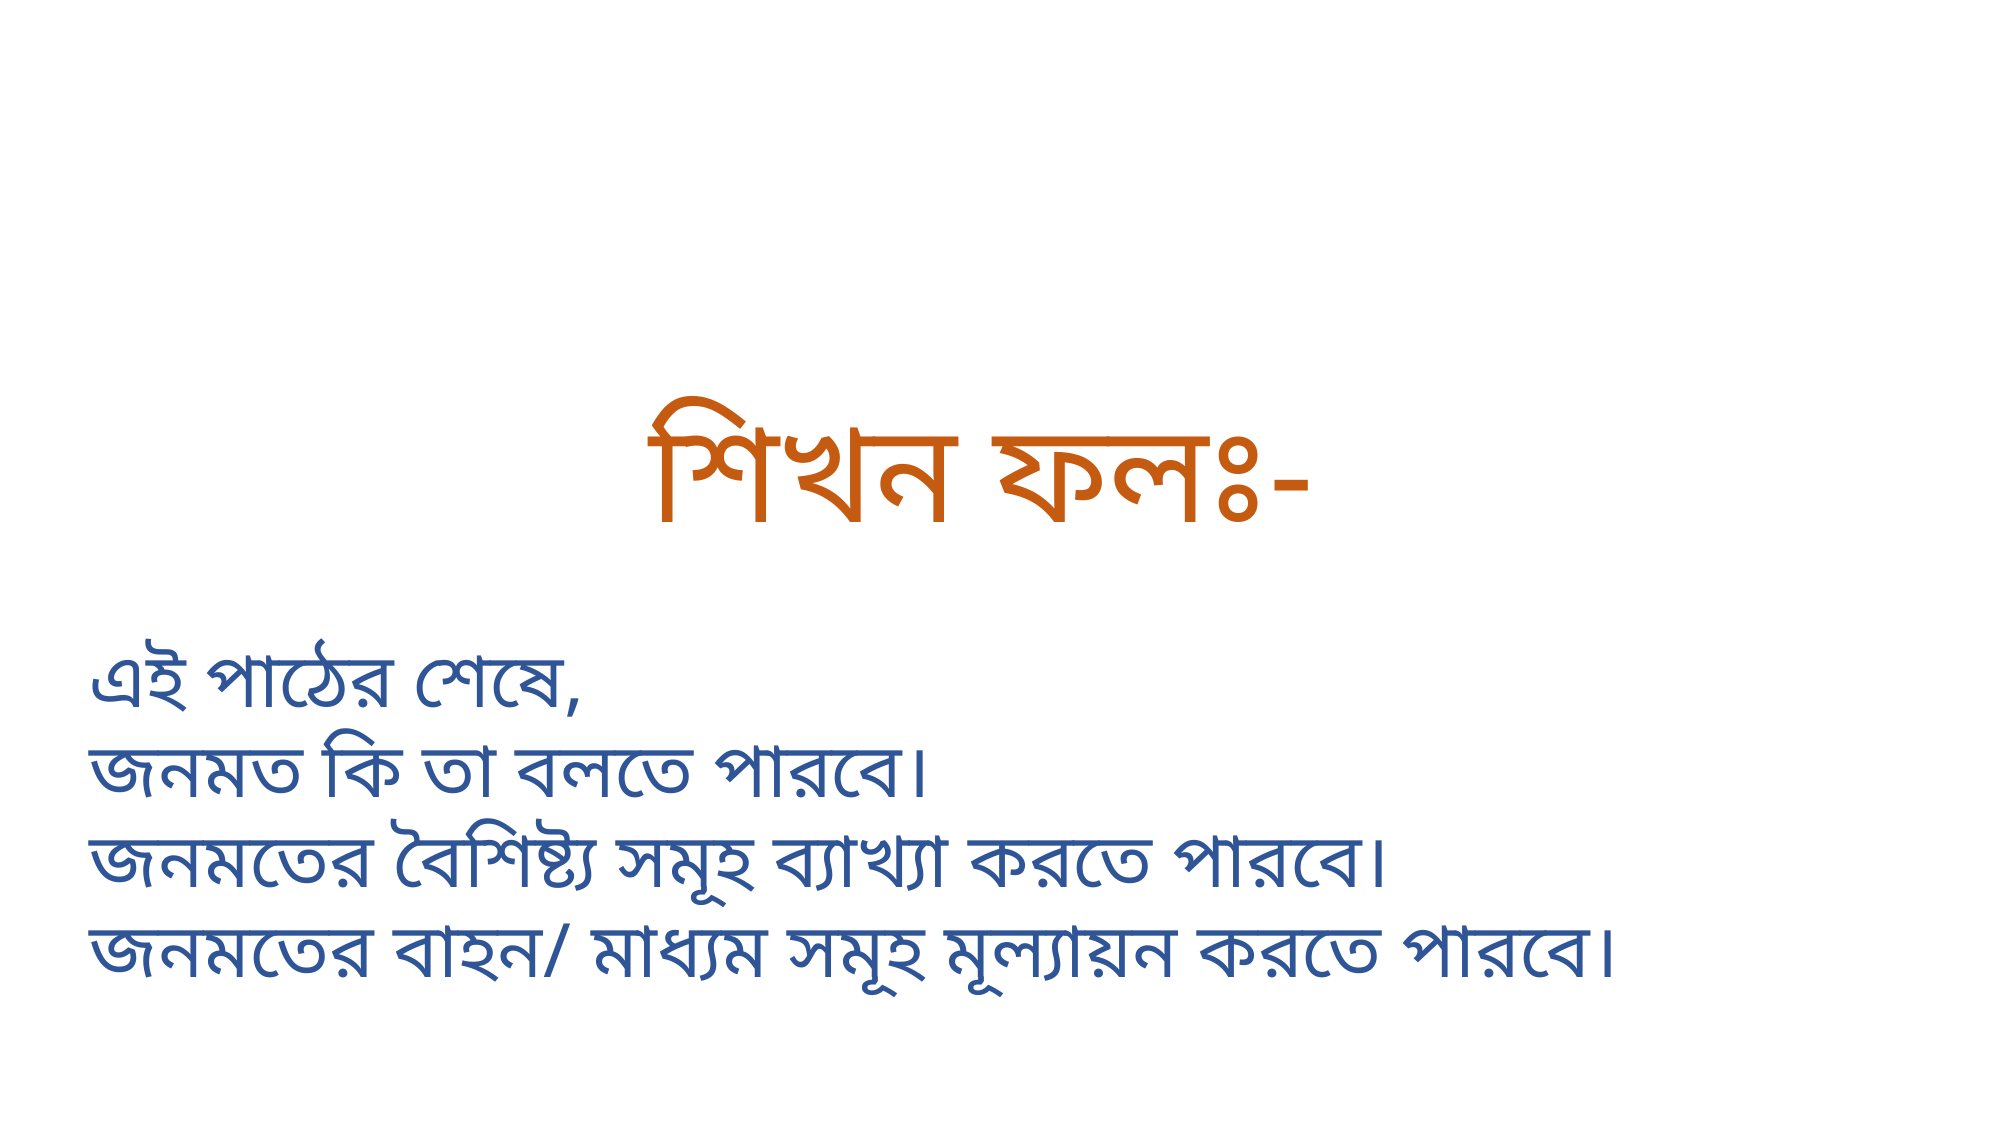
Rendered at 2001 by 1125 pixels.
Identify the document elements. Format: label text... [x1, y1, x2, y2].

text_box এই পাঠের শেষে, জনমত কি তা বলতে পারবে। জনমতের বৈশিষ্ট্য সমূহ ব্যাখ্যা করতে পারবে। জনমতের বাহন/ মাধ্যম সমূহ মূল্যায়ন করতে পারবে। [75, 624, 1889, 1000]
text_box শিখন ফলঃ- [488, 377, 1475, 557]
